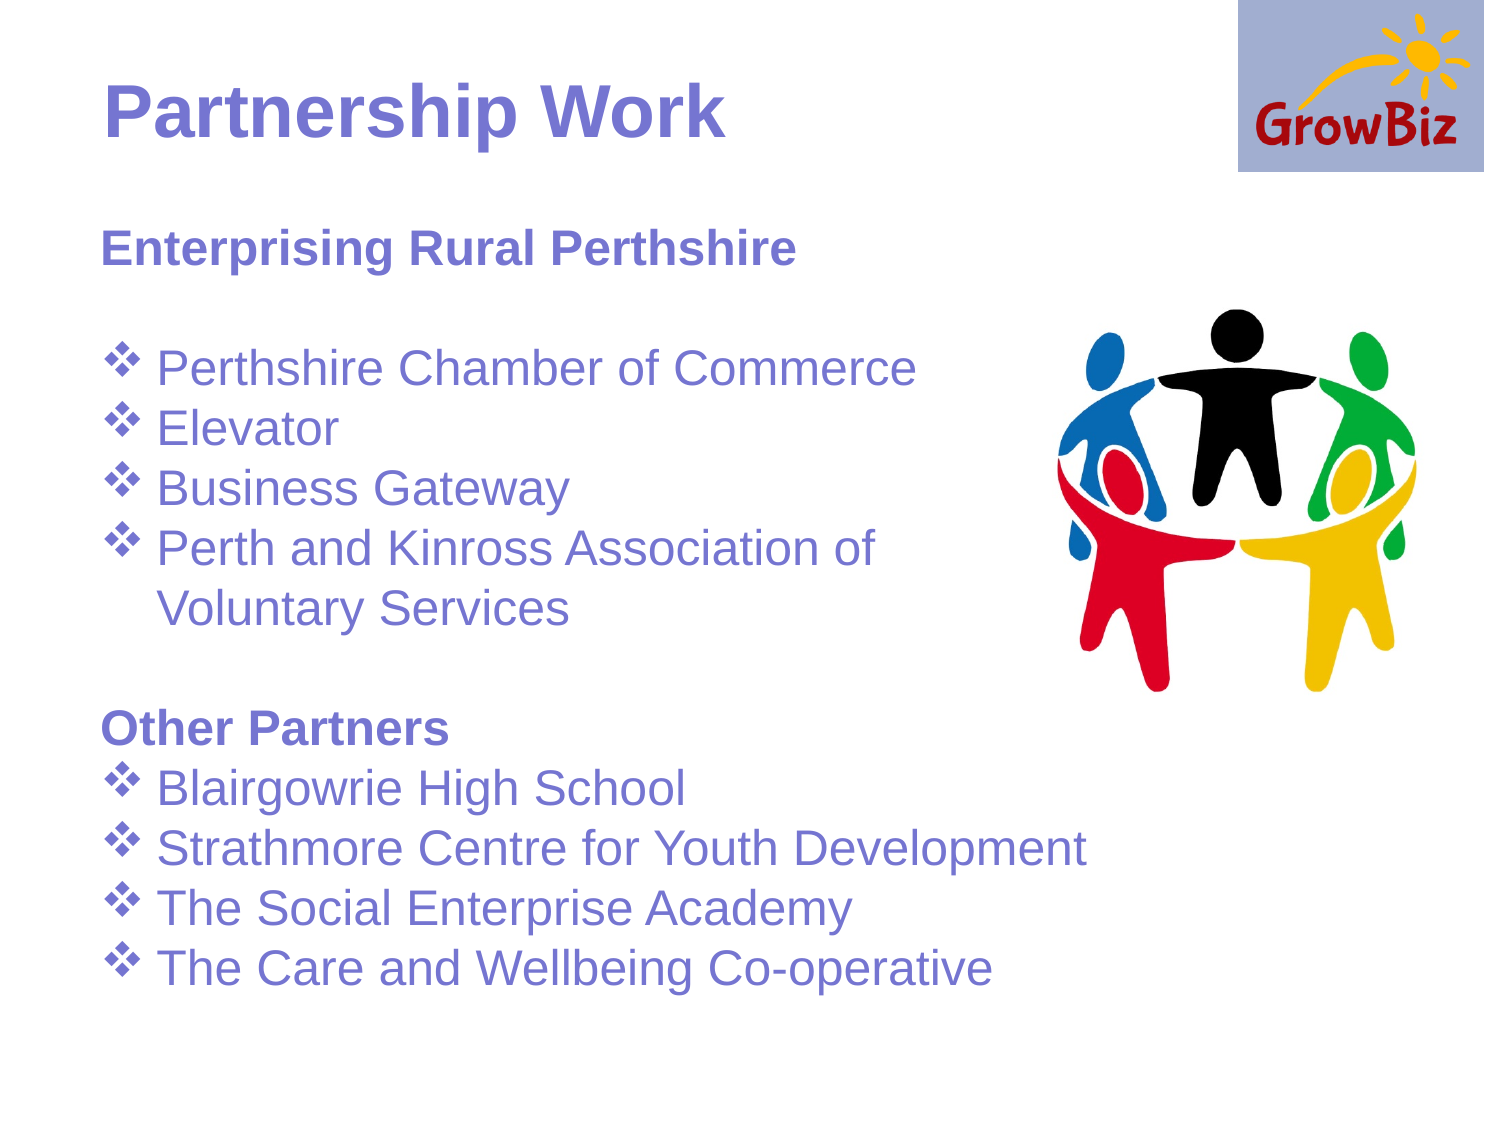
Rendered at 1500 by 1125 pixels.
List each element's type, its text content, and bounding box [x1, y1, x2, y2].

picture [1019, 290, 1458, 710]
text_box Partnership Work [88, 55, 1152, 161]
picture [1238, 0, 1484, 172]
text_box Enterprising Rural Perthshire Perthshire Chamber of Commerce Elevator Business Gateway Perth and Kinross Association of Voluntary Services Other Partners Blairgowrie High School Strathmore Centre for Youth Development The Social Enterprise Academy The Care and Wellbeing Co-operative [85, 208, 1106, 1048]
